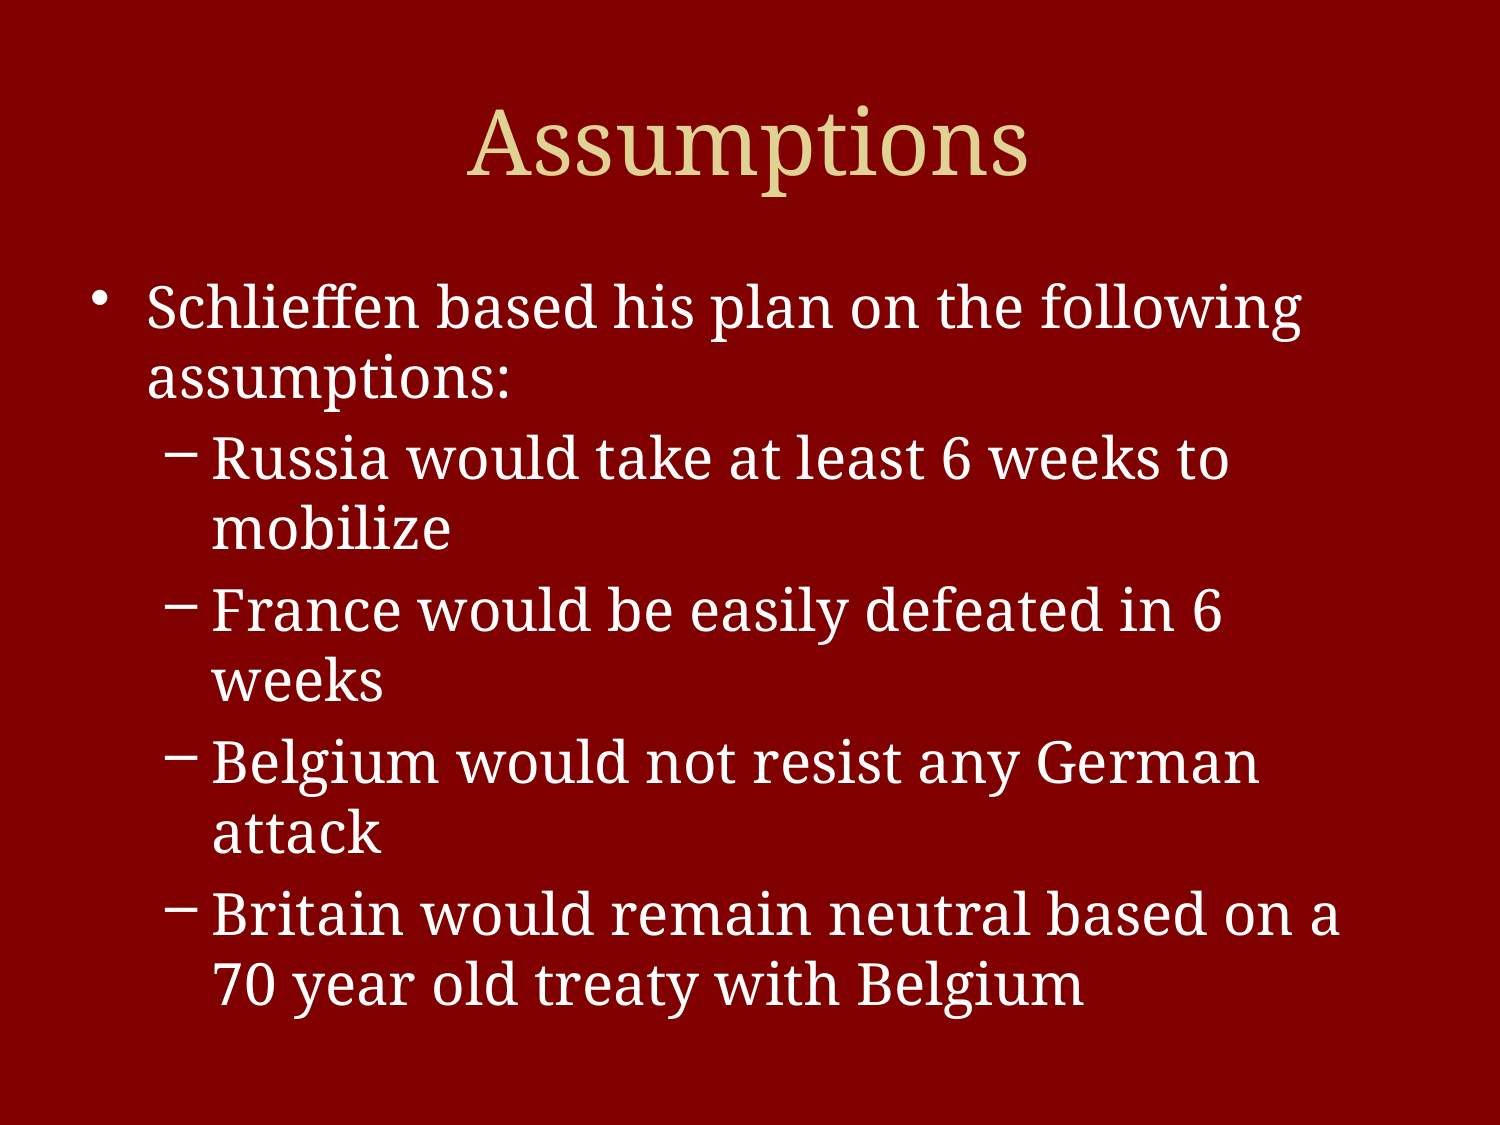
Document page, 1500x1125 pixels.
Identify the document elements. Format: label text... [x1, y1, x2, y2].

title Assumptions [74, 44, 1426, 233]
list Schlieffen based his plan on the following assumptions: Russia would take at least 6 weeks to mobilize France would be easily defeated in 6 weeks Belgium would not resist any German attack Britain would remain neutral based on a 70 year old treaty with Belgium [74, 262, 1426, 1006]
